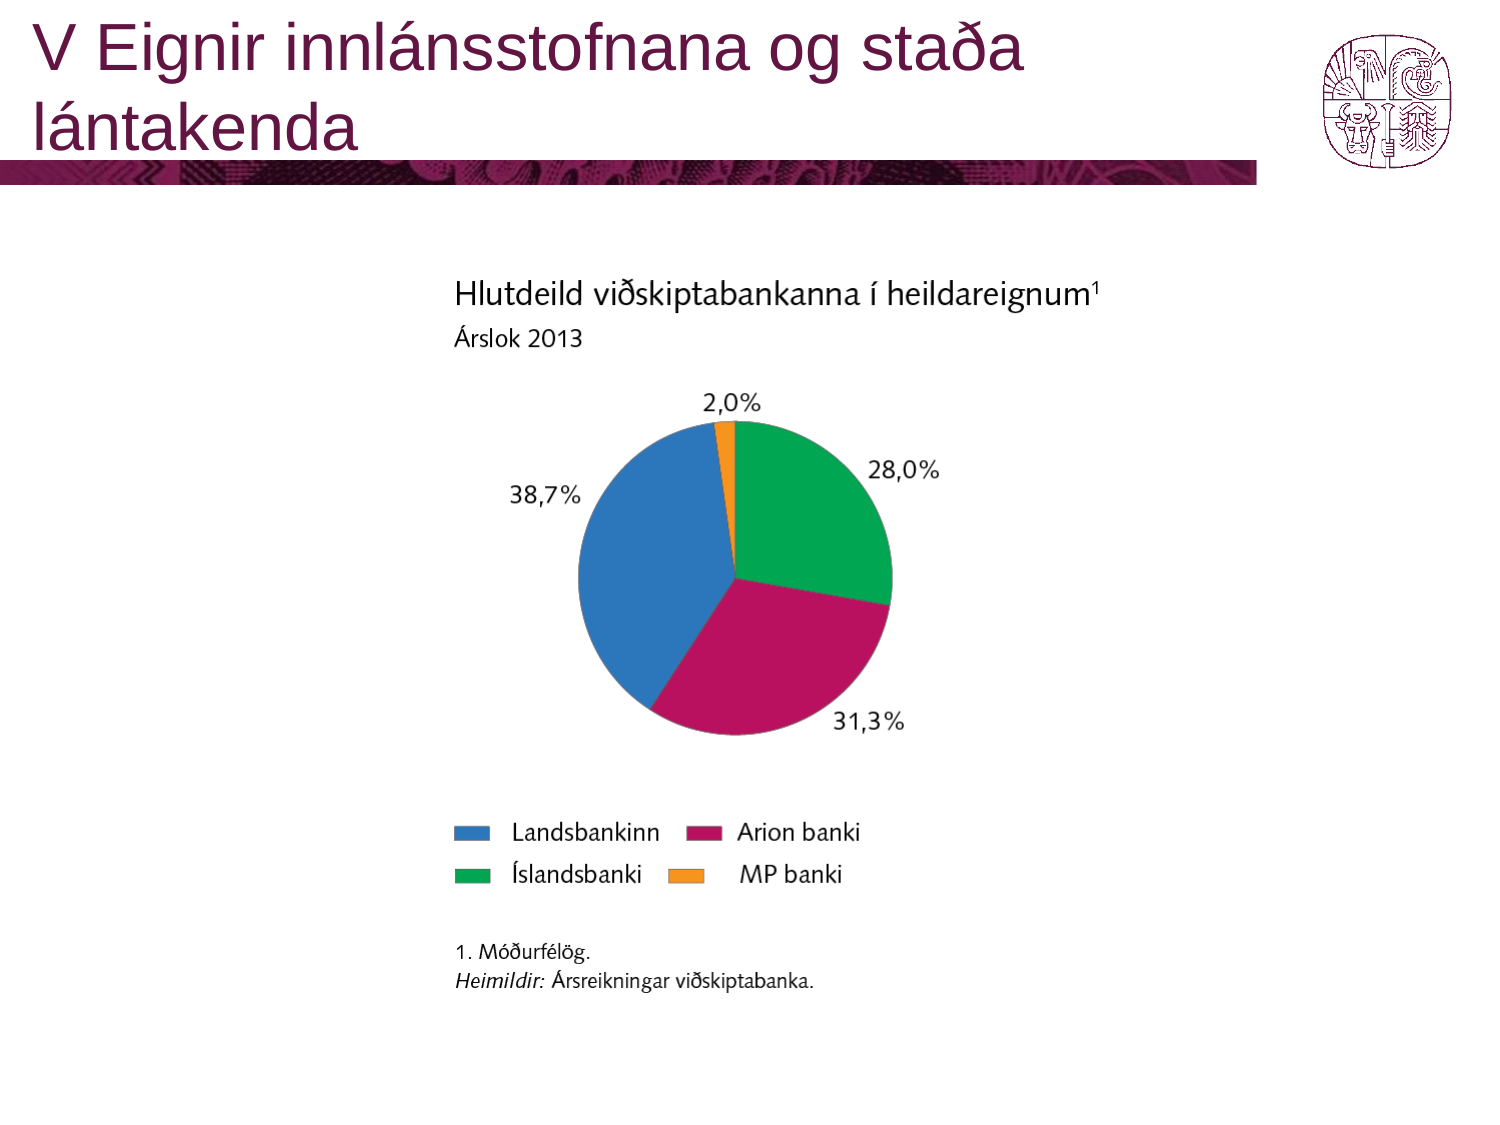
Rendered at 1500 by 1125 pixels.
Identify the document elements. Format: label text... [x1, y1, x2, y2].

picture [0, 160, 1258, 185]
picture [454, 231, 1101, 994]
picture [1316, 31, 1456, 173]
title V Eignir innlánsstofnana og staða lántakenda [17, 19, 1247, 149]
